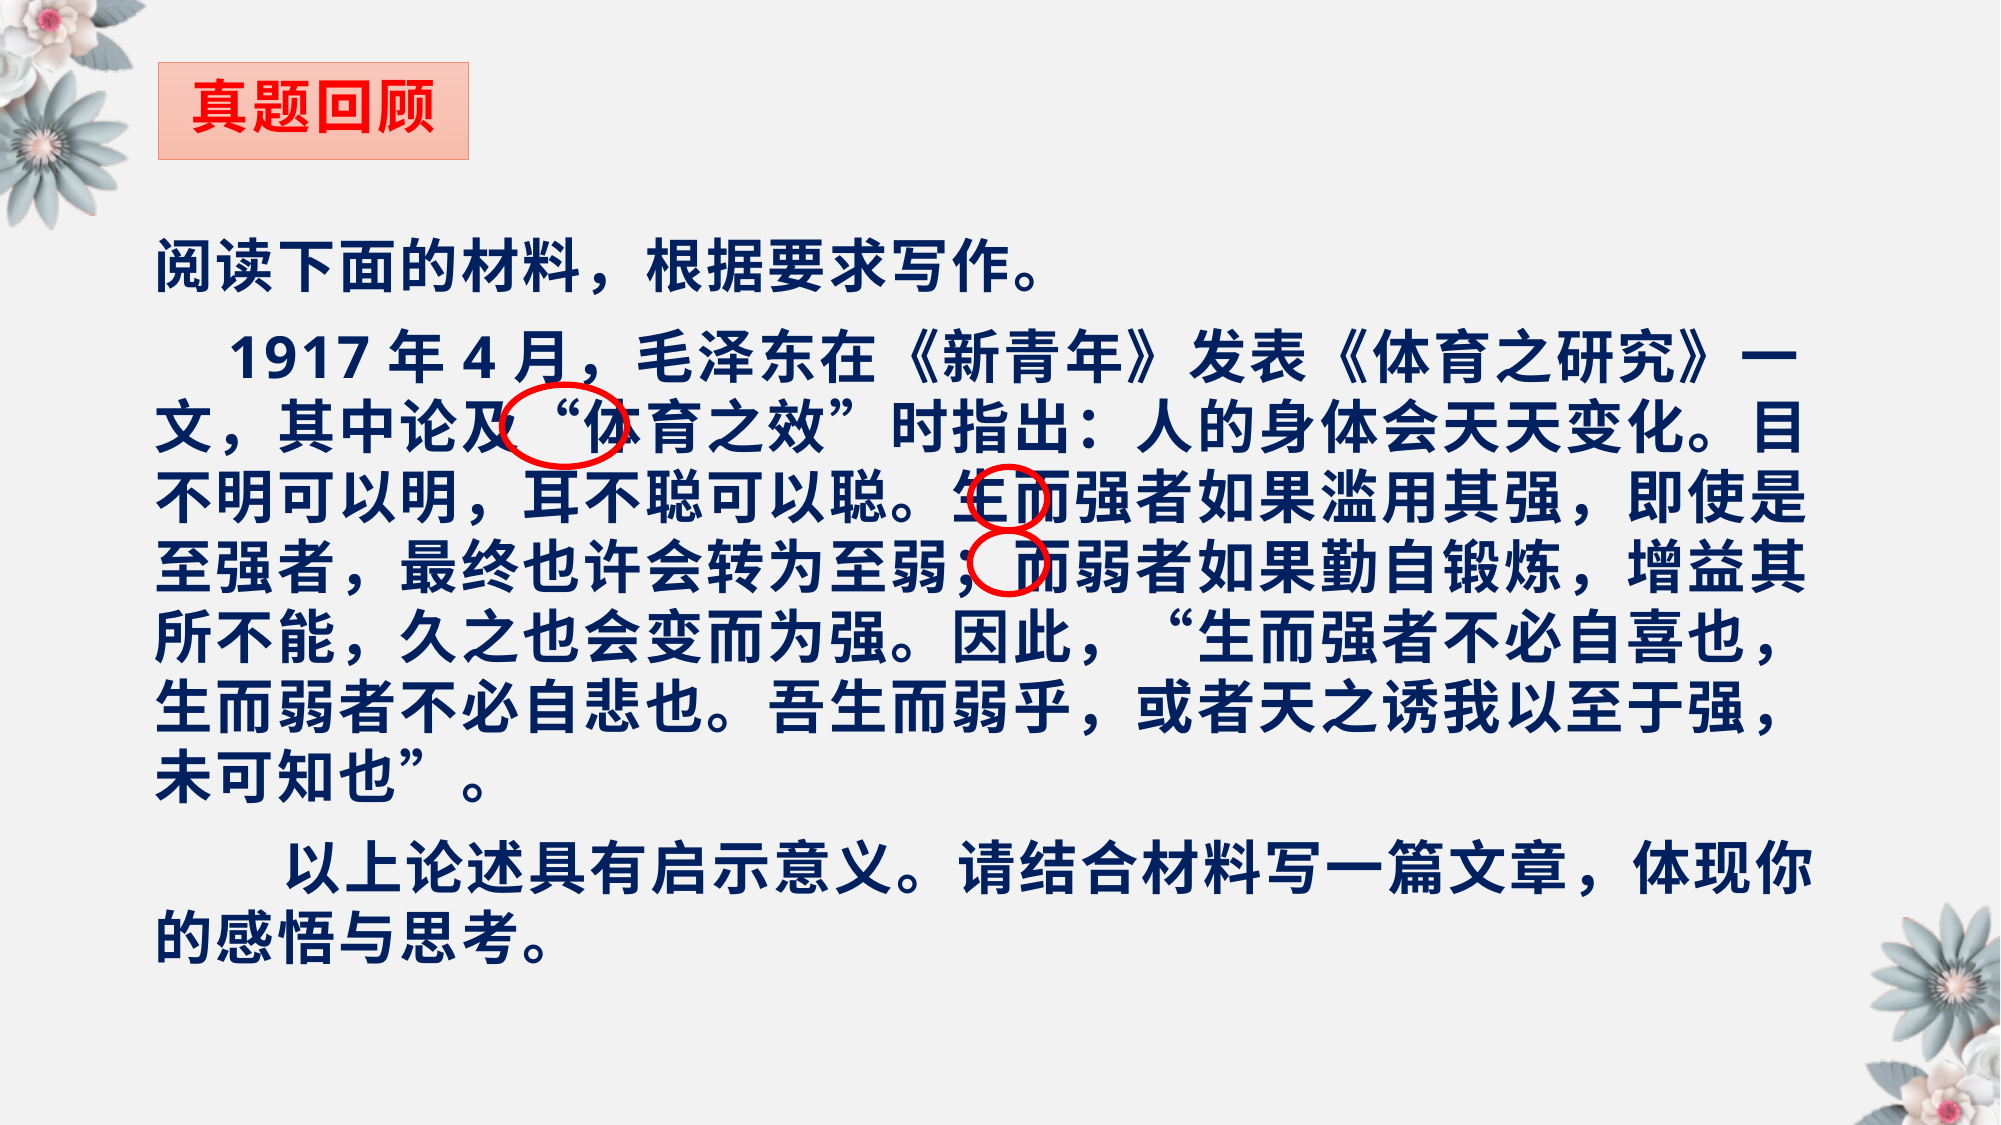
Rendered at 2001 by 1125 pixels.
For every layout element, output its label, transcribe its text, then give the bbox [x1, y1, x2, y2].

picture [0, 0, 152, 236]
list 阅读下面的材料，根据要求写作。 1917年4月，毛泽东在《新青年》发表《体育之研究》一文，其中论及“体育之效”时指出：人的身体会天天变化。目不明可以明，耳不聪可以聪。生而强者如果滥用其强，即使是至强者，最终也许会转为至弱；而弱者如果勤自锻炼，增益其所不能，久之也会变而为强。因此，“生而强者不必自喜也，生而弱者不必自悲也。吾生而弱乎，或者天之诱我以至于强，未可知也”。 以上论述具有启示意义。请结合材料写一篇文章，体现你的感悟与思考。 [139, 221, 1878, 1125]
picture [1878, 898, 2001, 1125]
text_box [968, 529, 1049, 596]
title 真题回顾 [158, 62, 469, 160]
text_box [968, 465, 1049, 530]
text_box [500, 383, 629, 468]
